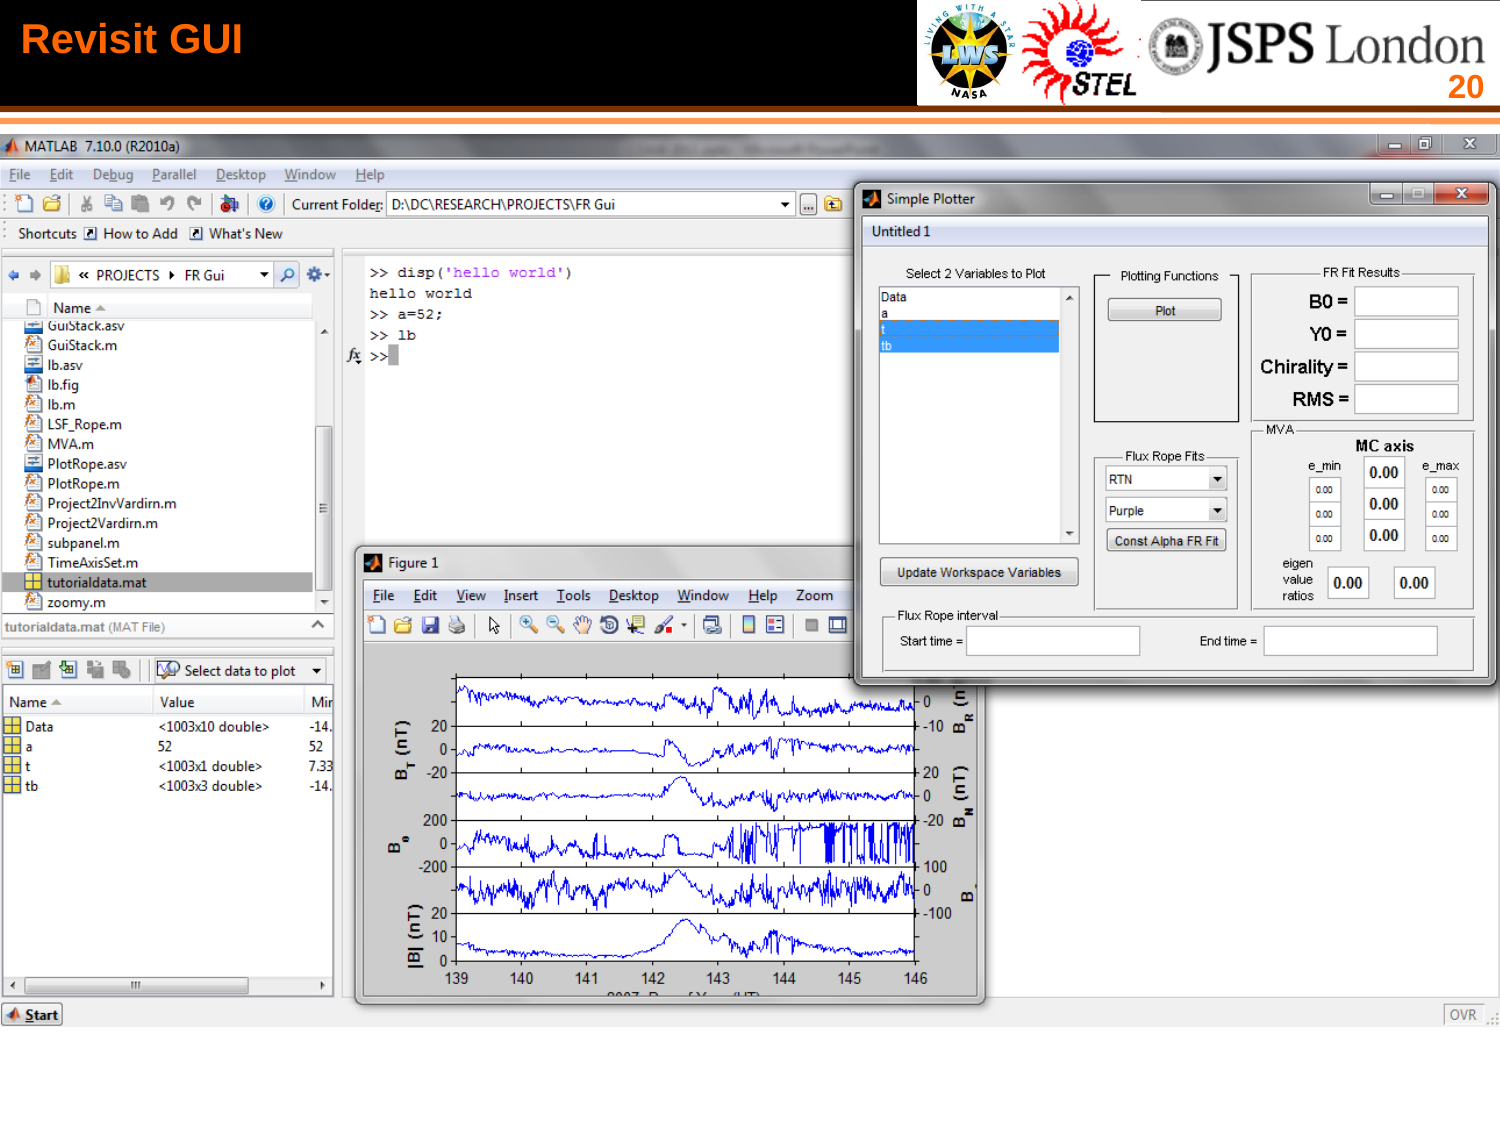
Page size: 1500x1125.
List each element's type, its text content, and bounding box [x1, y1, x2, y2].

picture [917, 0, 1500, 105]
title Revisit GUI [5, 0, 911, 91]
picture [0, 133, 1500, 1028]
slide_number 20 [1422, 57, 1500, 117]
